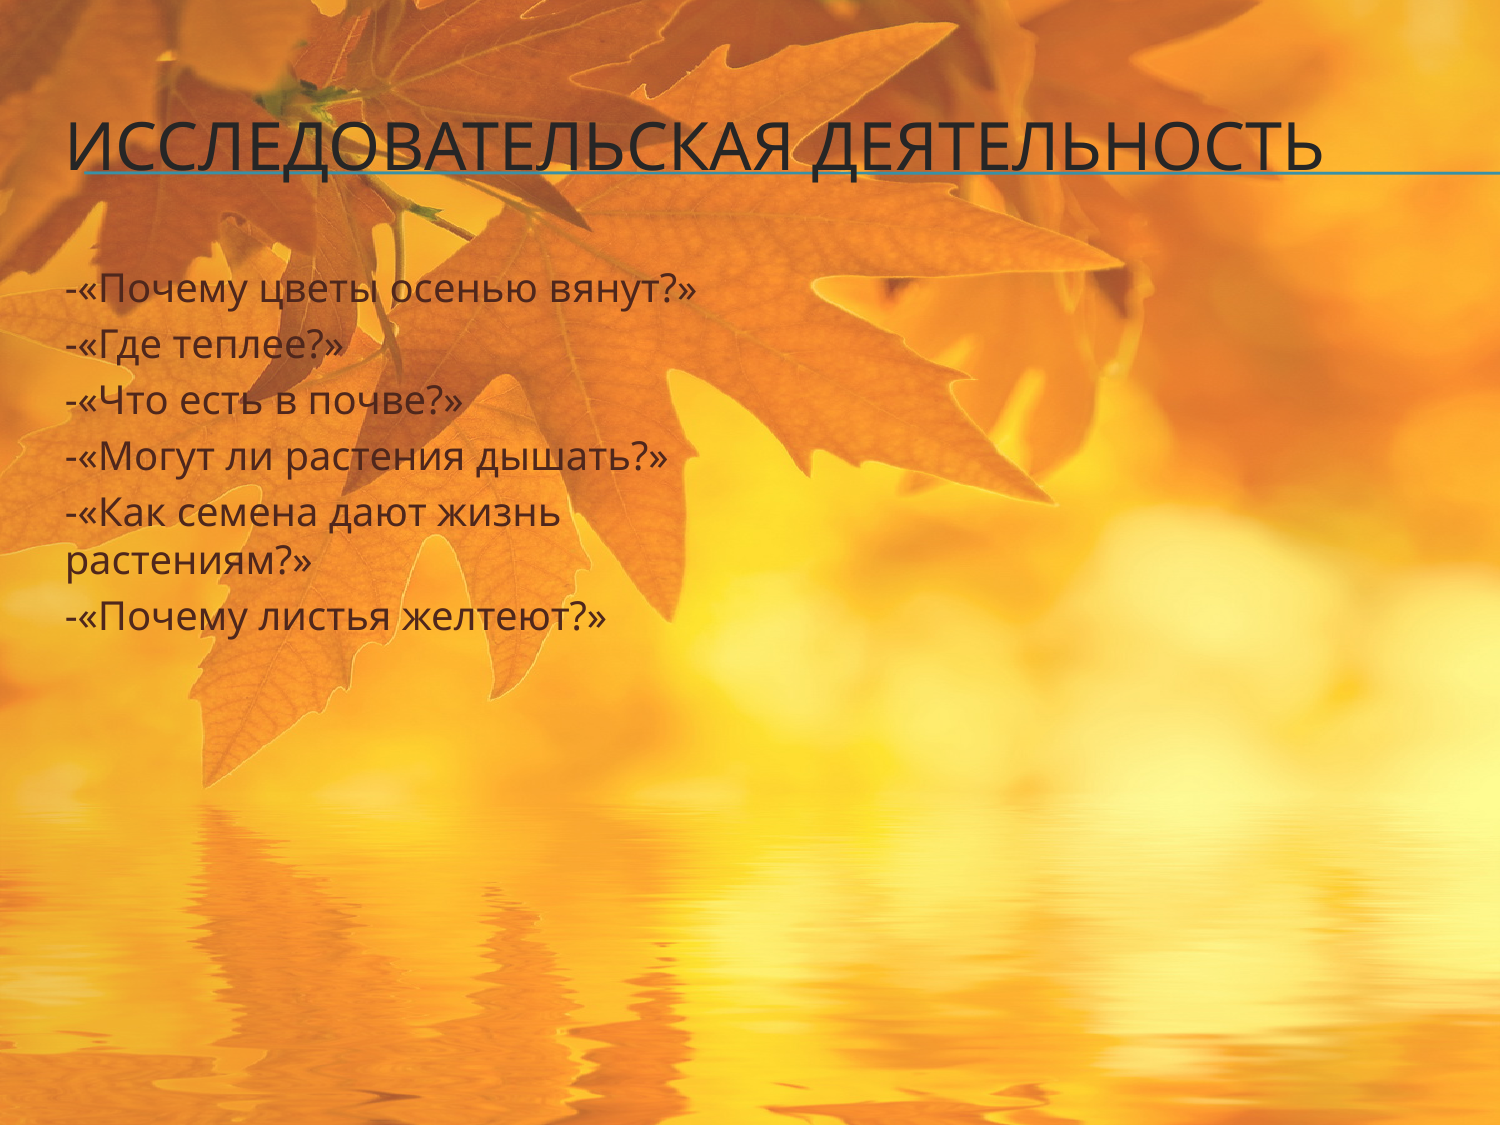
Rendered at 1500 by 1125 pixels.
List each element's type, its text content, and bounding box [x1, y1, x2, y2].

list -«Почему цветы осенью вянут?» -«Где теплее?» -«Что есть в почве?» -«Могут ли растения дышать?» -«Как семена дают жизнь растениям?» -«Почему листья желтеют?» [50, 254, 727, 657]
title Исследовательская деятельность [50, 75, 1475, 213]
text_box [0, 0, 1500, 1125]
